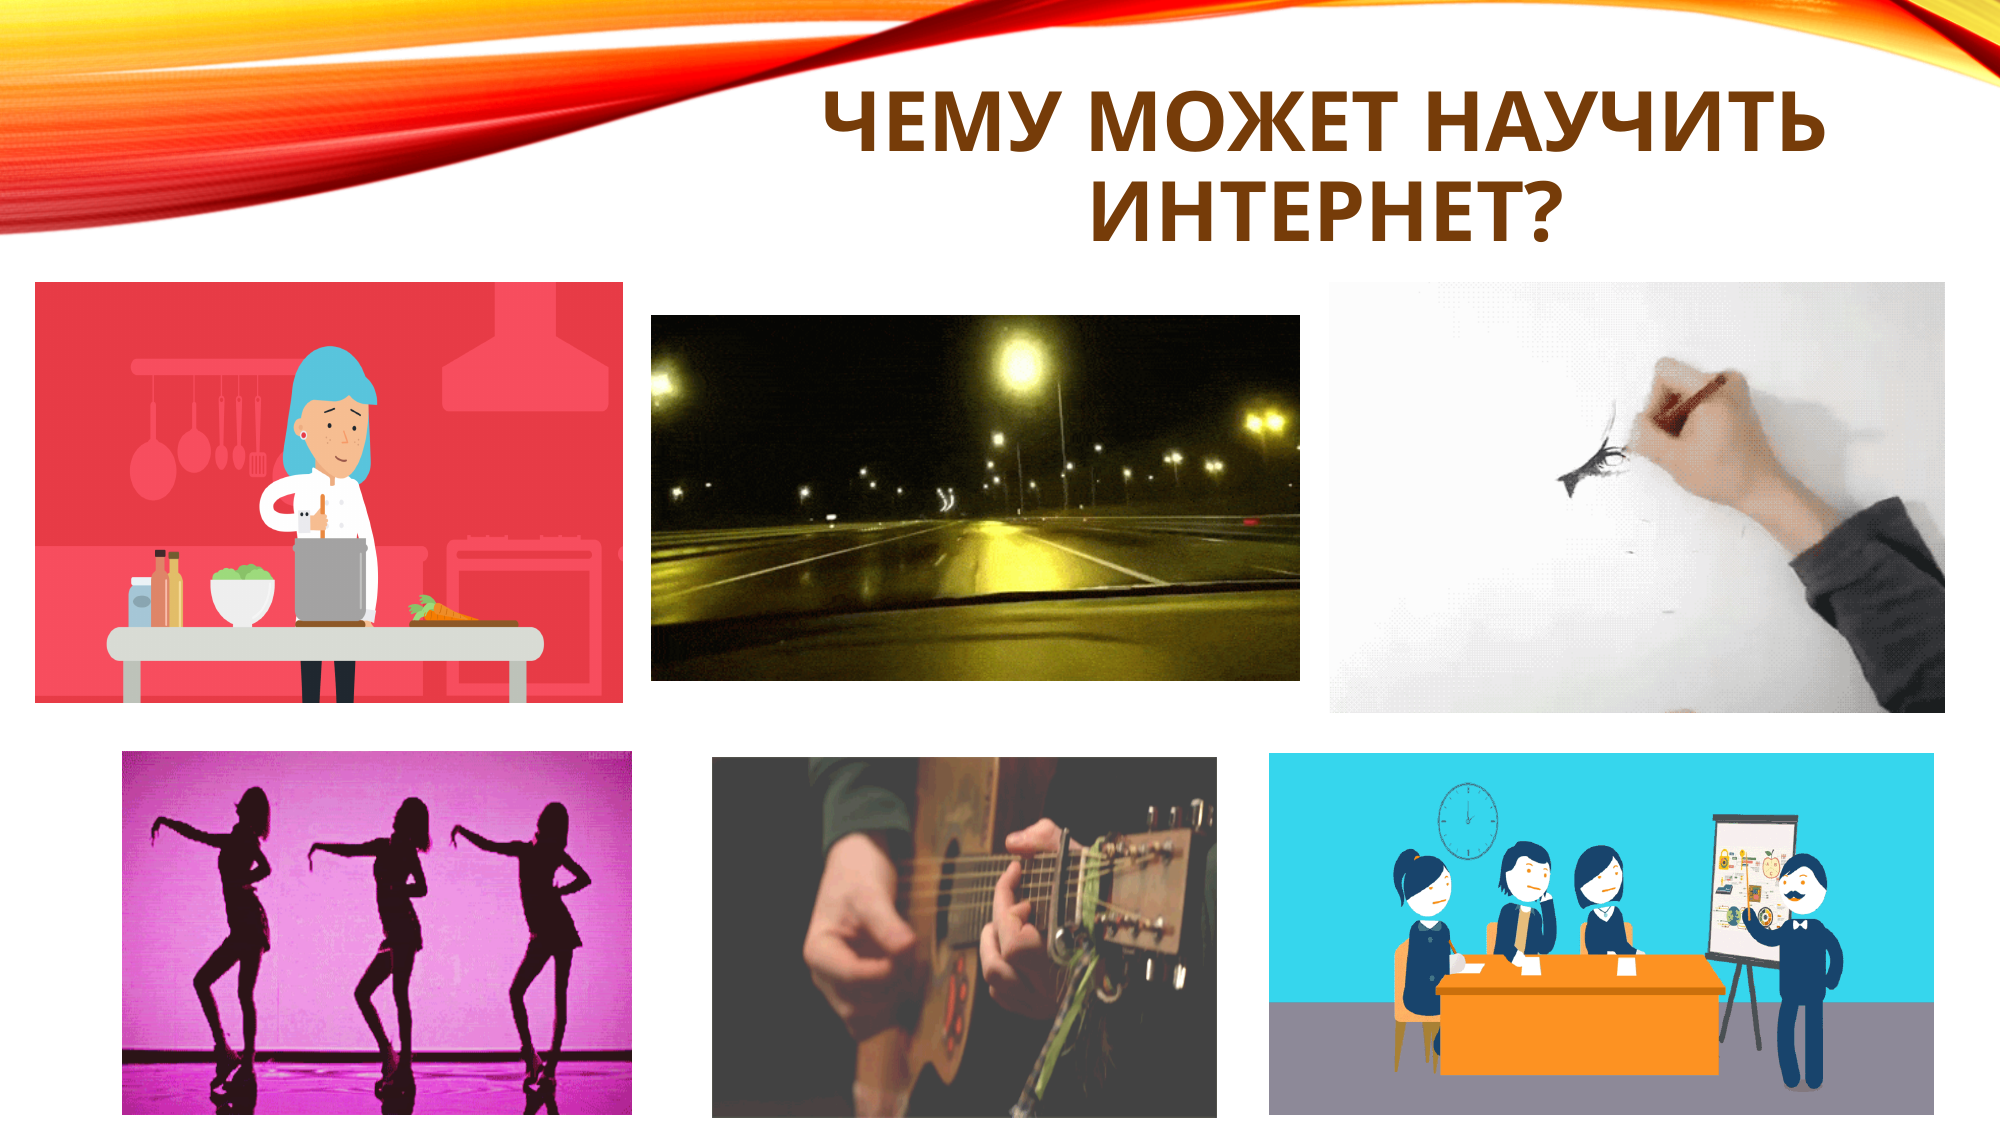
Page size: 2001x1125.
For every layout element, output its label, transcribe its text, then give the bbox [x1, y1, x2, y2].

picture [1269, 753, 1934, 1115]
picture [651, 315, 1301, 681]
picture [35, 282, 623, 703]
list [711, 756, 1217, 1118]
title Чему может научить интернет? [763, 23, 1888, 316]
picture [0, 0, 2000, 237]
picture [122, 751, 632, 1115]
picture [1328, 282, 1945, 713]
